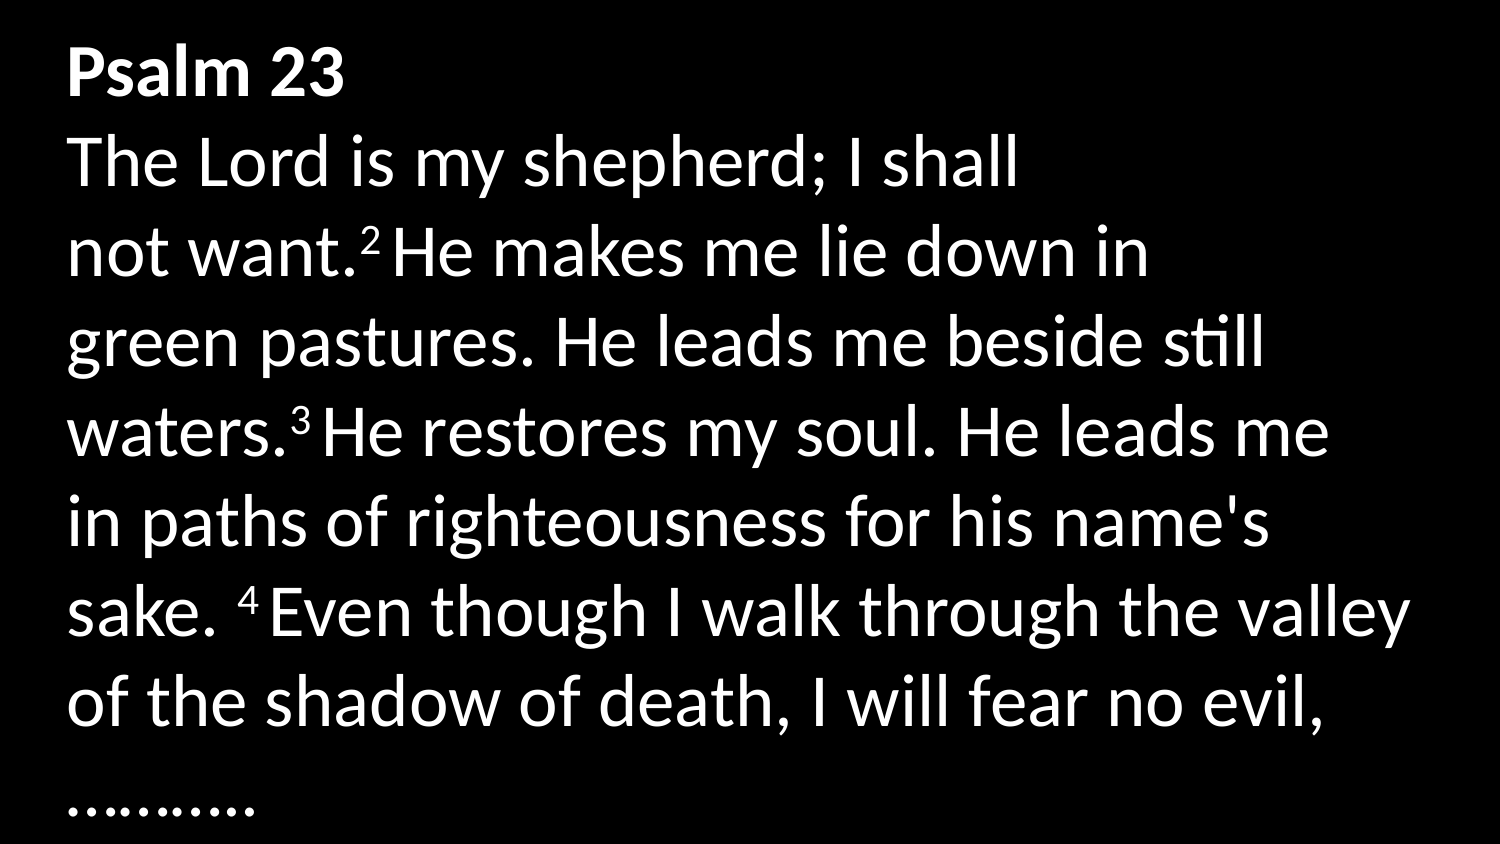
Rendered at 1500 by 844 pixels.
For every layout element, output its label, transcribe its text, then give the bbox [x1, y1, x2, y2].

text_box Psalm 23 The Lord is my shepherd; I shall not want.2 He makes me lie down in green pastures. He leads me beside still waters.3 He restores my soul. He leads me in paths of righteousness for his name's sake. 4 Even though I walk through the valley of the shadow of death, I will fear no evil, ……….. [52, 14, 1440, 840]
